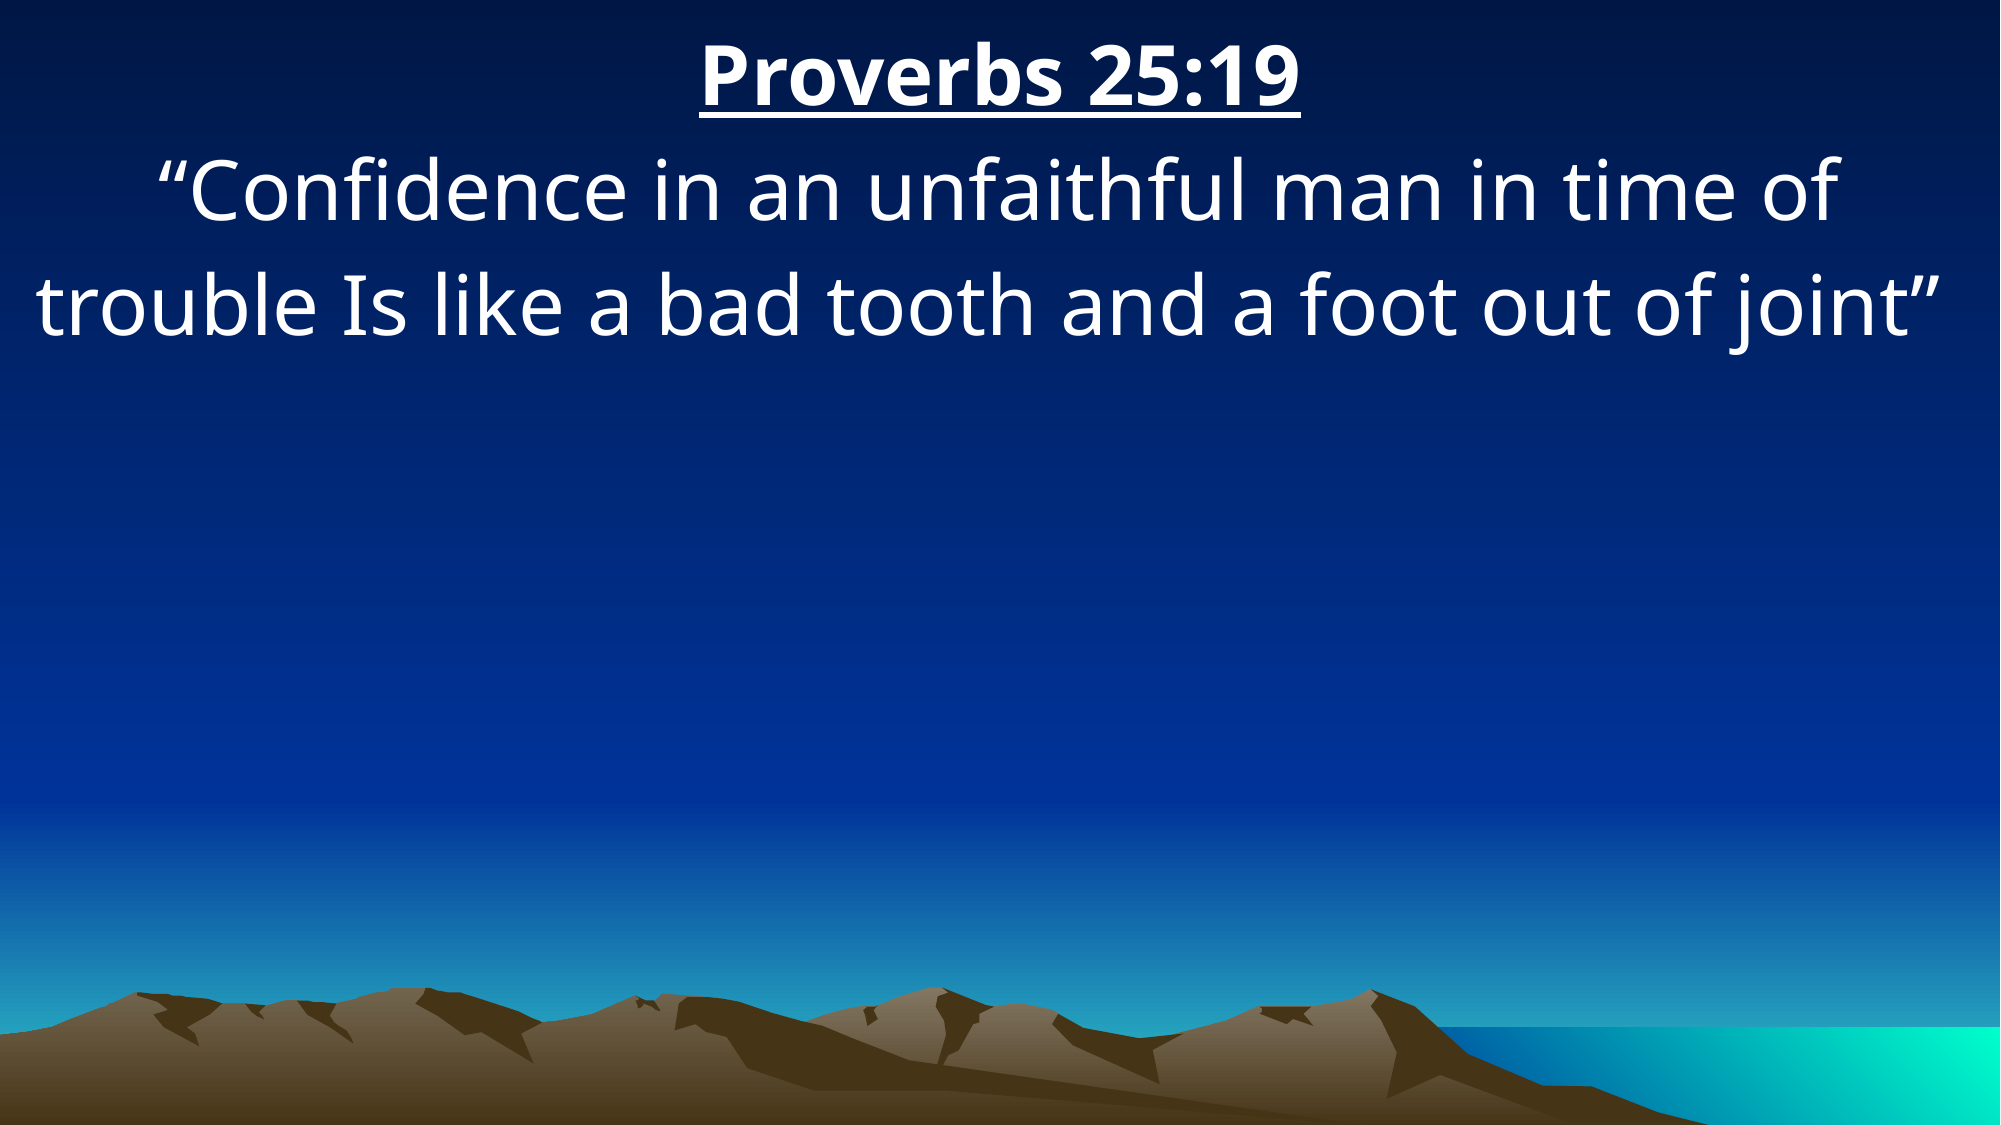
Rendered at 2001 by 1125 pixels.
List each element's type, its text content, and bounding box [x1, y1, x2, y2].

text_box Proverbs 25:19 “Confidence in an unfaithful man in time of trouble Is like a bad tooth and a foot out of joint” [0, 0, 2000, 988]
